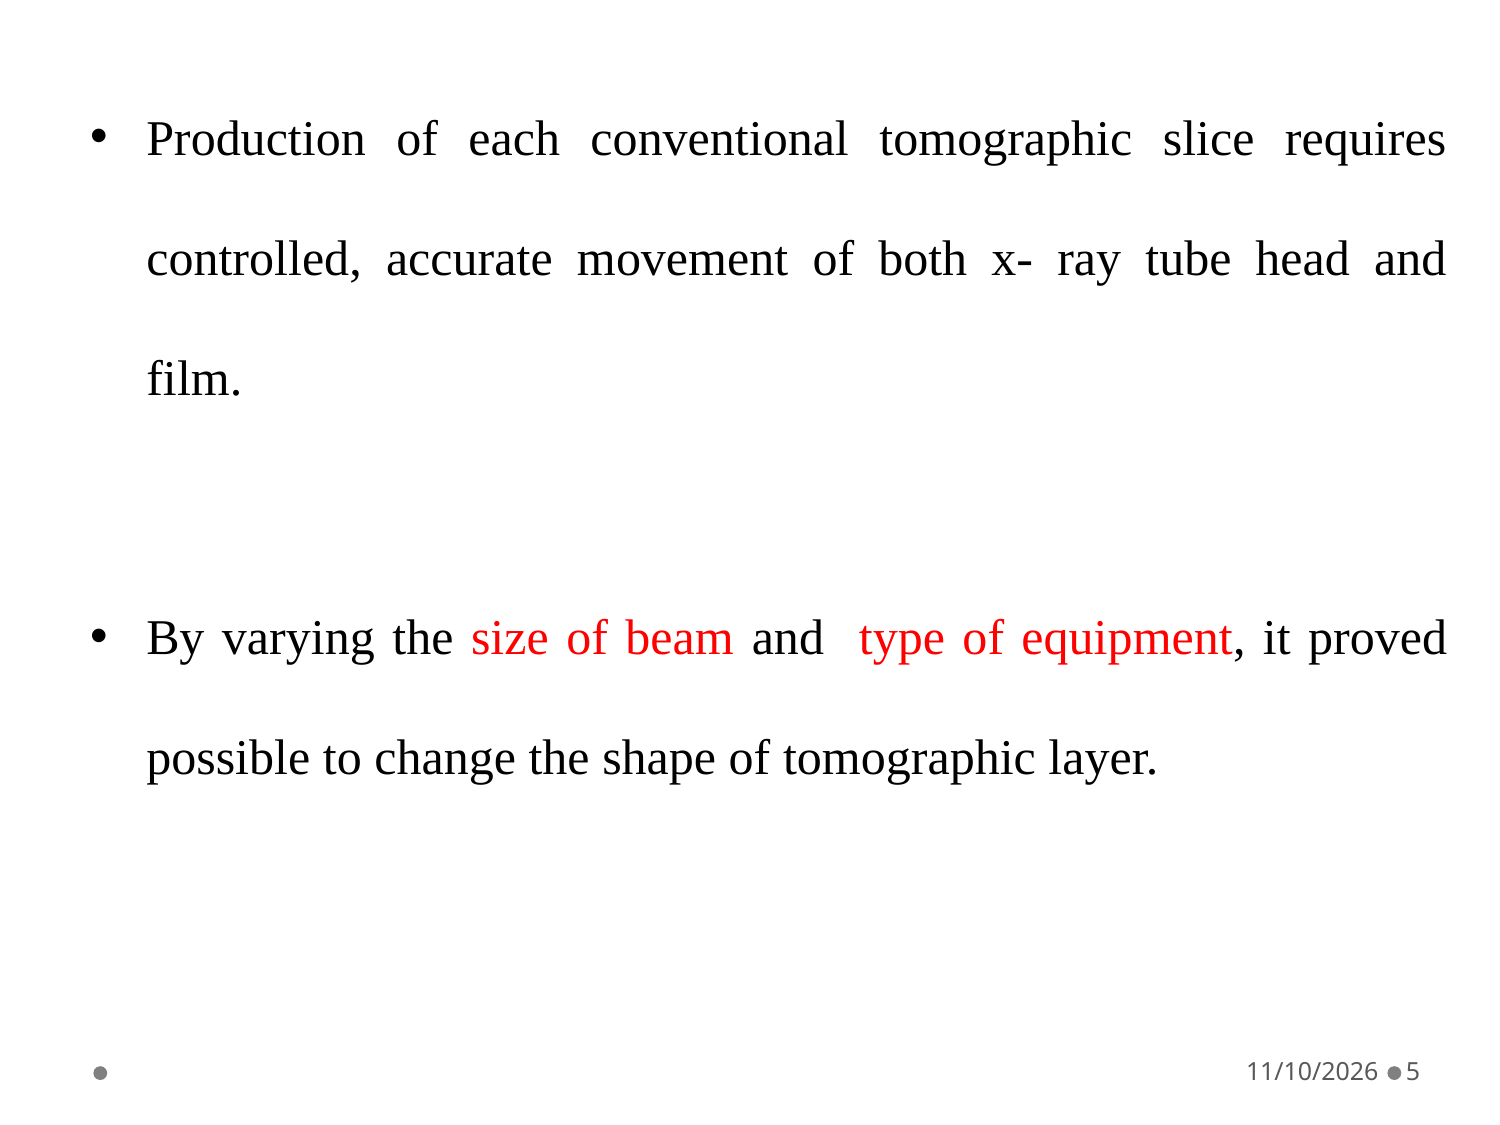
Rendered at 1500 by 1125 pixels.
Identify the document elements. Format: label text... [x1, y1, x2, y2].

list Production of each conventional tomographic slice requires controlled, accurate movement of both x- ray tube head and film. By varying the size of beam and type of equipment, it proved possible to change the shape of tomographic layer. [75, 37, 1463, 1038]
slide_number 5 [1401, 1042, 1494, 1103]
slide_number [1043, 1042, 1386, 1103]
